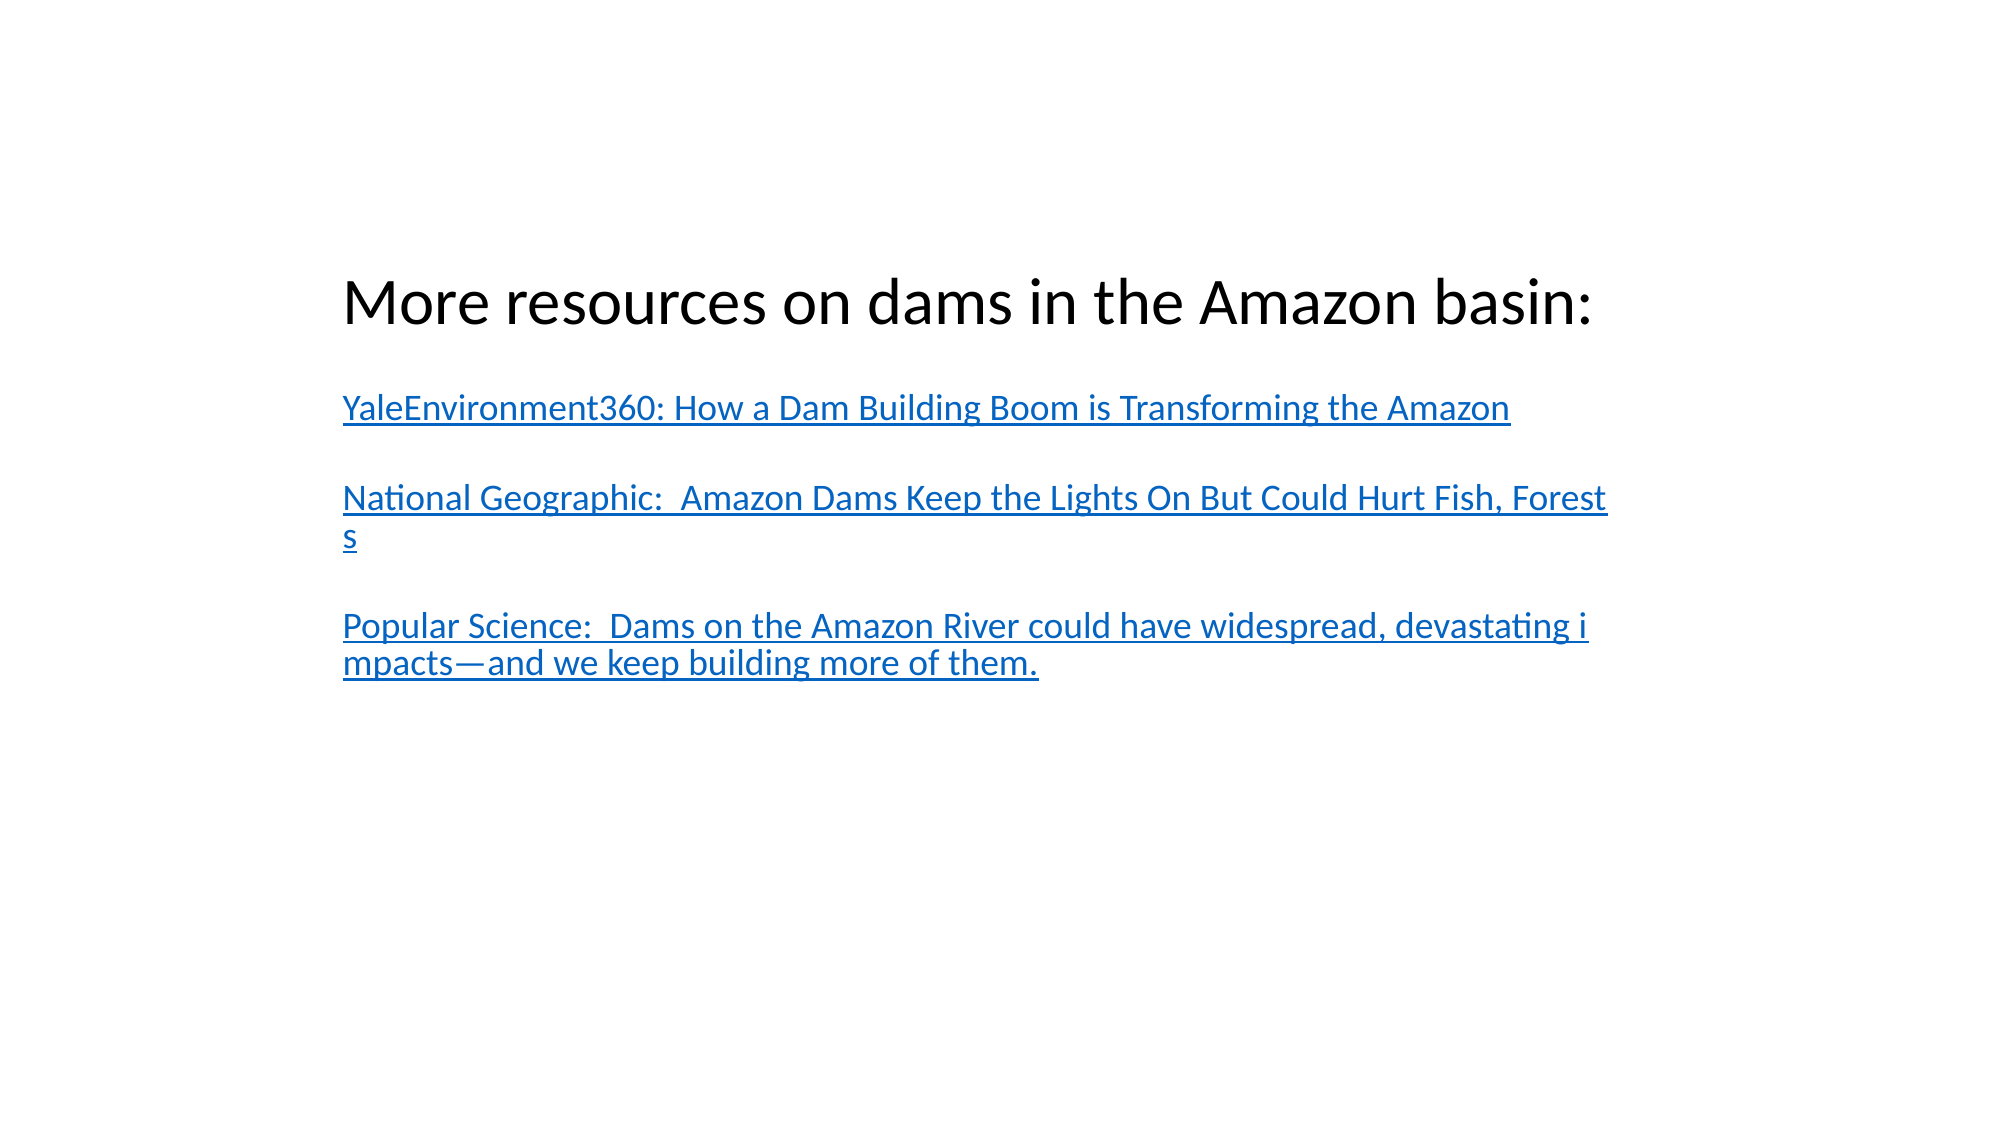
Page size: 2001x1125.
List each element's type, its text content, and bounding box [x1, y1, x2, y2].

text_box More resources on dams in the Amazon basin: YaleEnvironment360: How a Dam Building Boom is Transforming the Amazon National Geographic: Amazon Dams Keep the Lights On But Could Hurt Fish, Forests Popular Science: Dams on the Amazon River could have widespread, devastating impacts—and we keep building more of them. [327, 250, 1627, 661]
